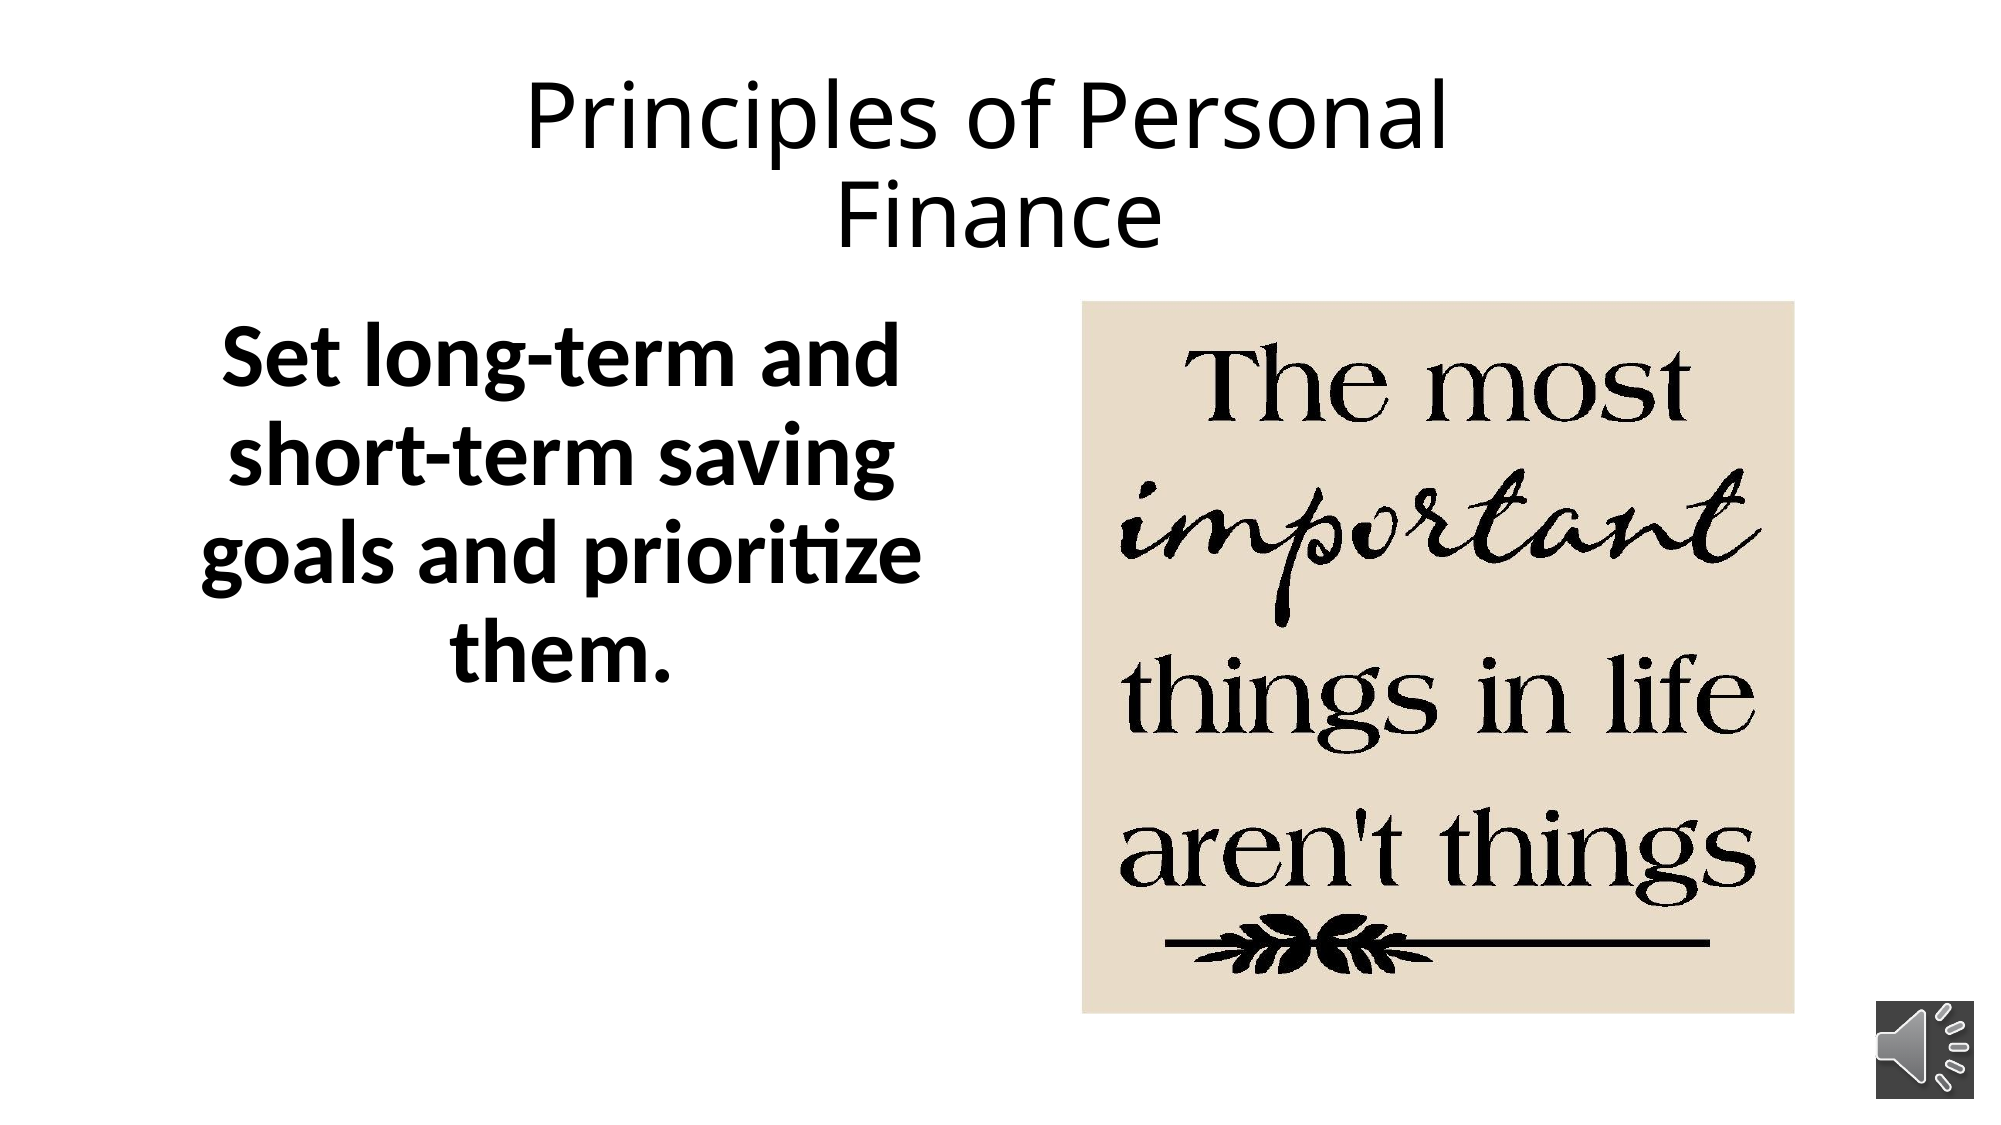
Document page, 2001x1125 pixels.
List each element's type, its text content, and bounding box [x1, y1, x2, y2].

title Principles of Personal Finance [137, 59, 1863, 278]
picture [1874, 999, 1975, 1100]
list Set long-term and short-term saving goals and prioritize them. [137, 299, 988, 1014]
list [1080, 299, 1795, 1014]
